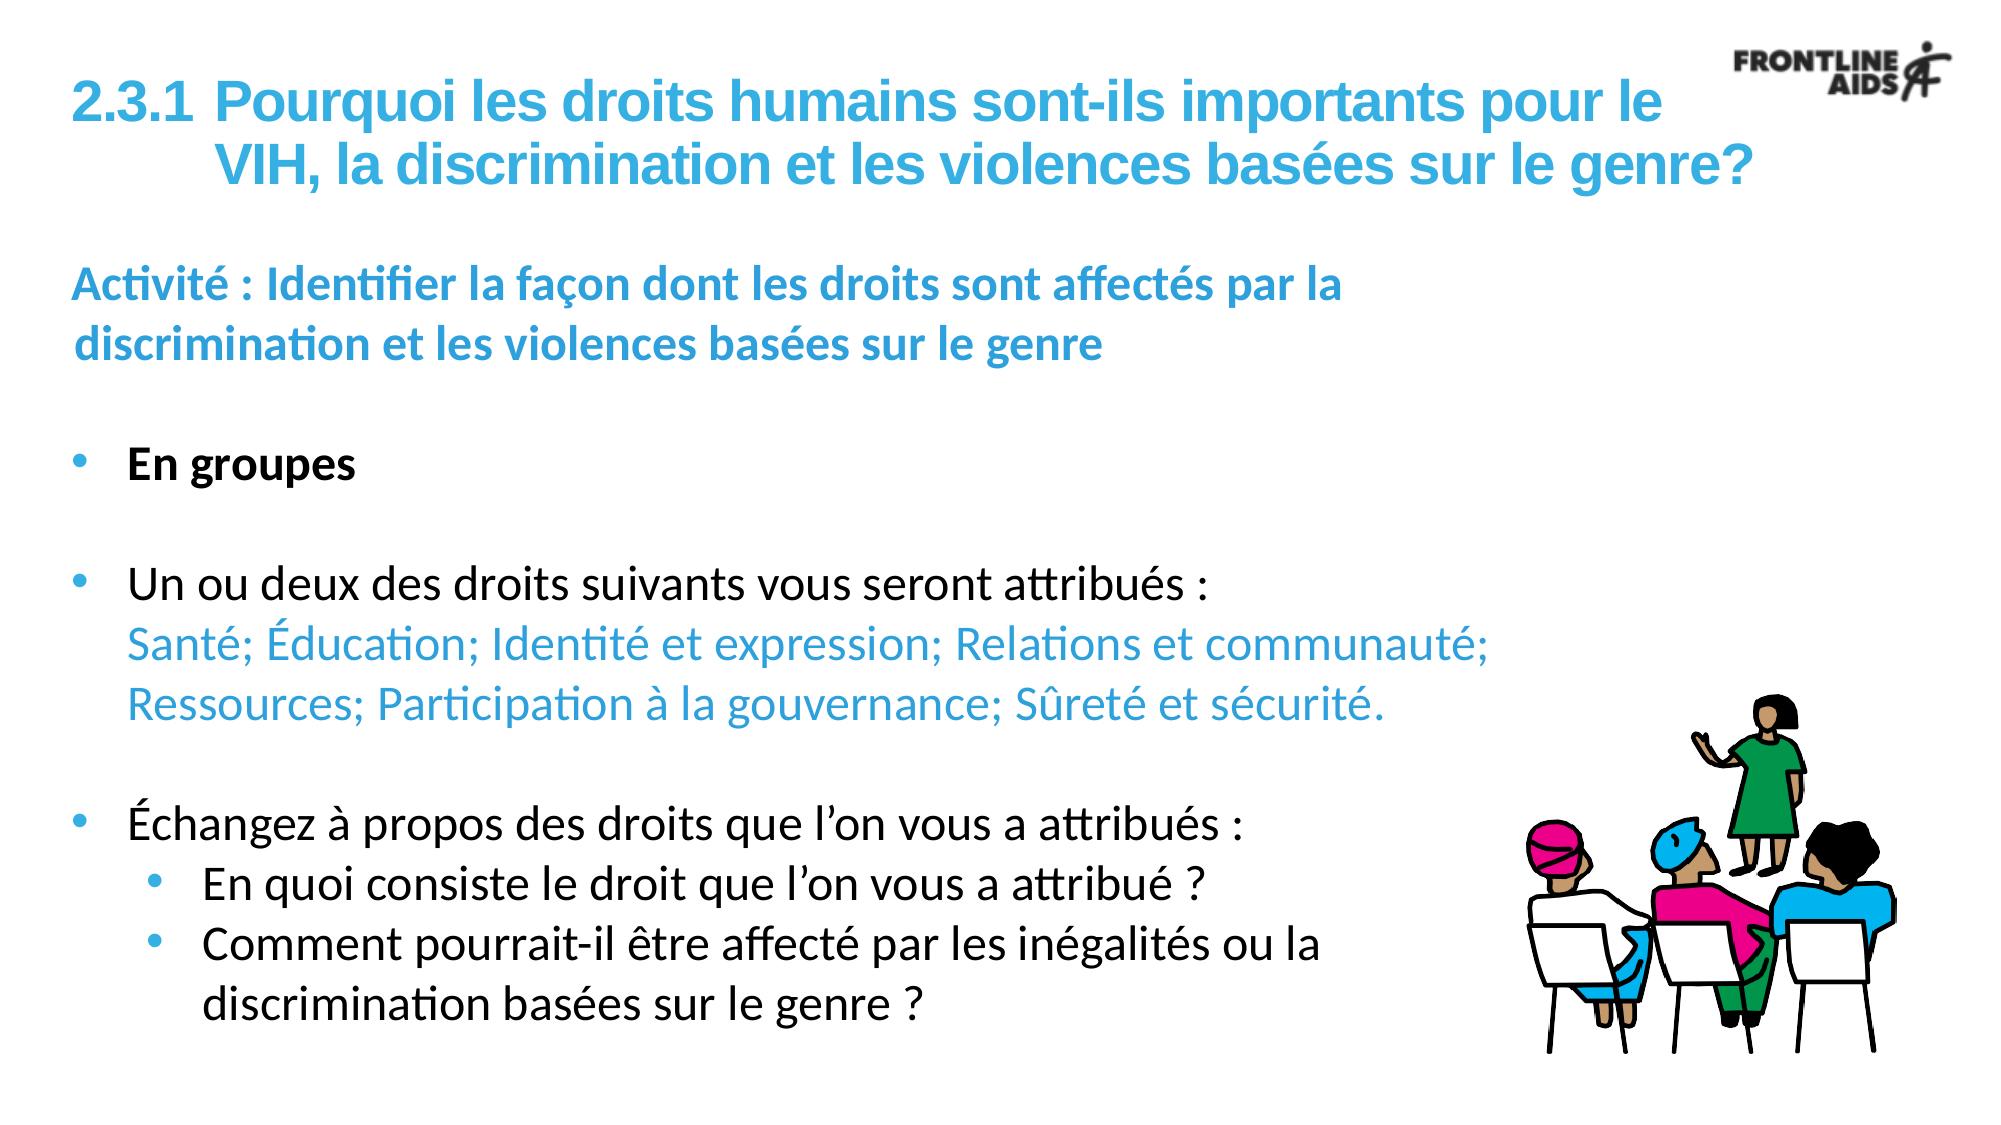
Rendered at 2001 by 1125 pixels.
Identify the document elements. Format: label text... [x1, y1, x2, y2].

title 2.3.1 Pourquoi les droits humains sont-ils importants pour le VIH, la discrimination et les violences basées sur le genre? [71, 71, 1850, 261]
picture [1526, 694, 1897, 1054]
text_box Activité : Identifier la façon dont les droits sont affectés par la discrimination et les violences basées sur le genre En groupes Un ou deux des droits suivants vous seront attribués : Santé; Éducation; Identité et expression; Relations et communauté; Ressources; Participation à la gouvernance; Sûreté et sécurité. Échangez à propos des droits que l’on vous a attribués : En quoi consiste le droit que l’on vous a attribué ? Comment pourrait-il être affecté par les inégalités ou la discrimination basées sur le genre ? [71, 250, 1570, 1031]
